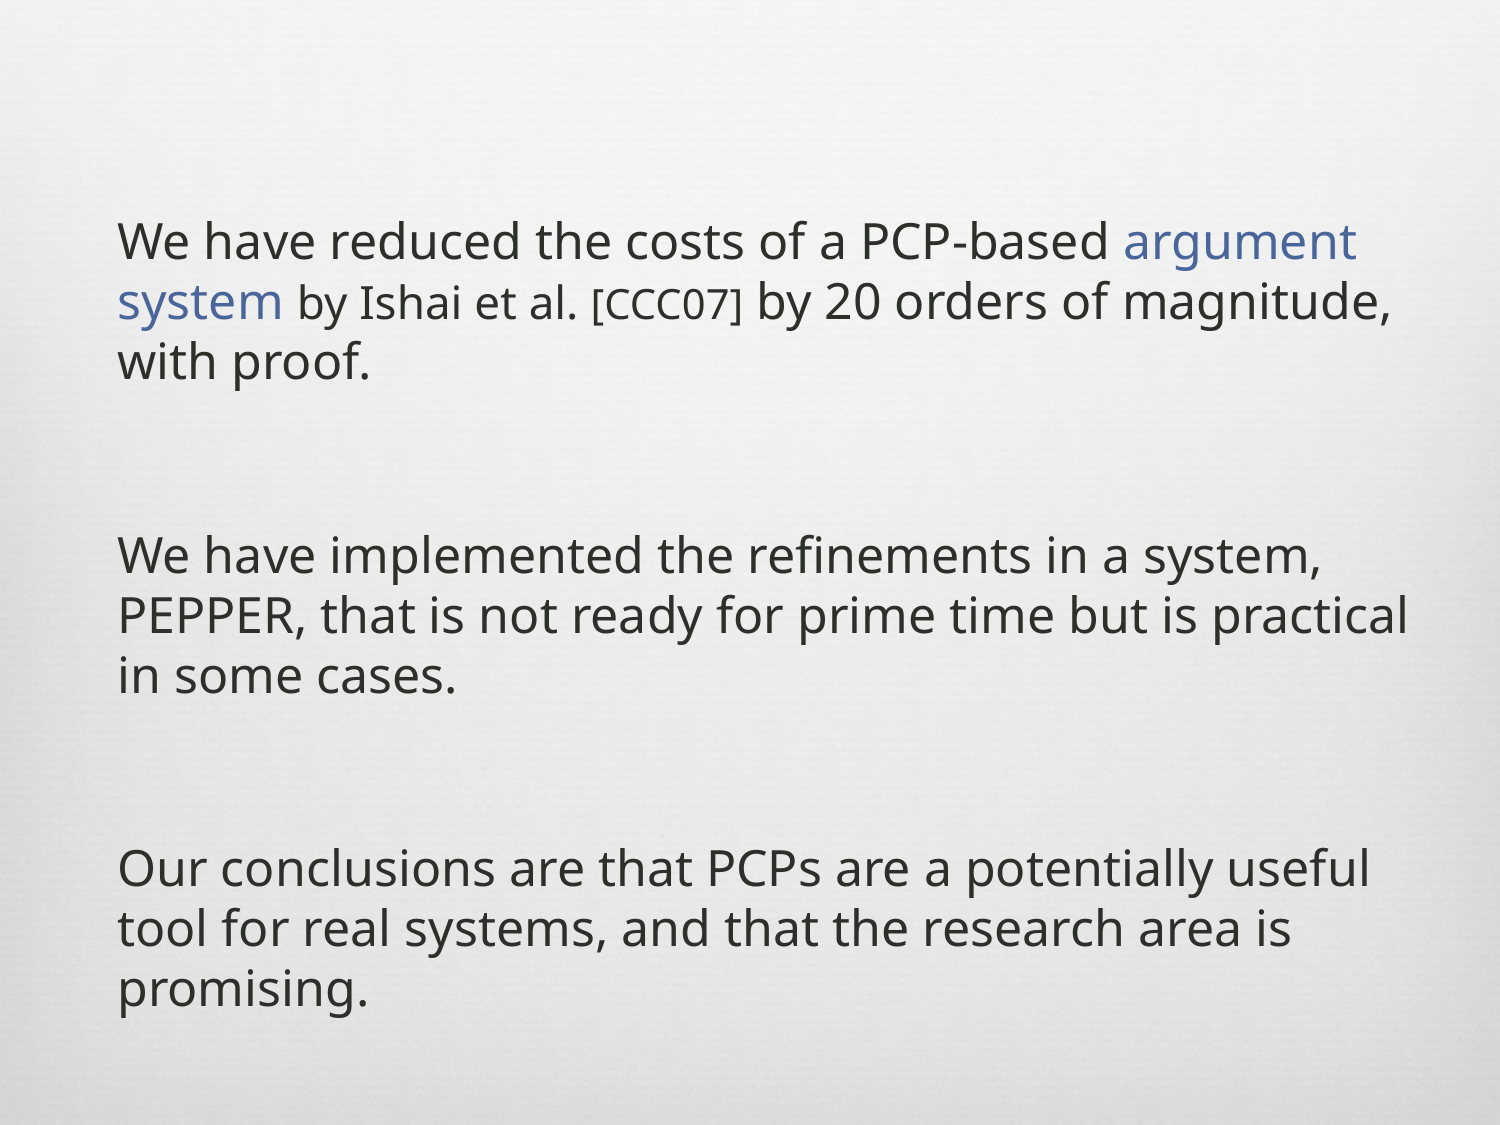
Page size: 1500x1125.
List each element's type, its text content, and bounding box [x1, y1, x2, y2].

list We have reduced the costs of a PCP-based argument system by Ishai et al. [CCC07] by 20 orders of magnitude, with proof. We have implemented the refinements in a system, Pepper, that is not ready for prime time but is practical in some cases. Our conclusions are that PCPs are a potentially useful tool for real systems, and that the research area is promising. [102, 202, 1458, 919]
